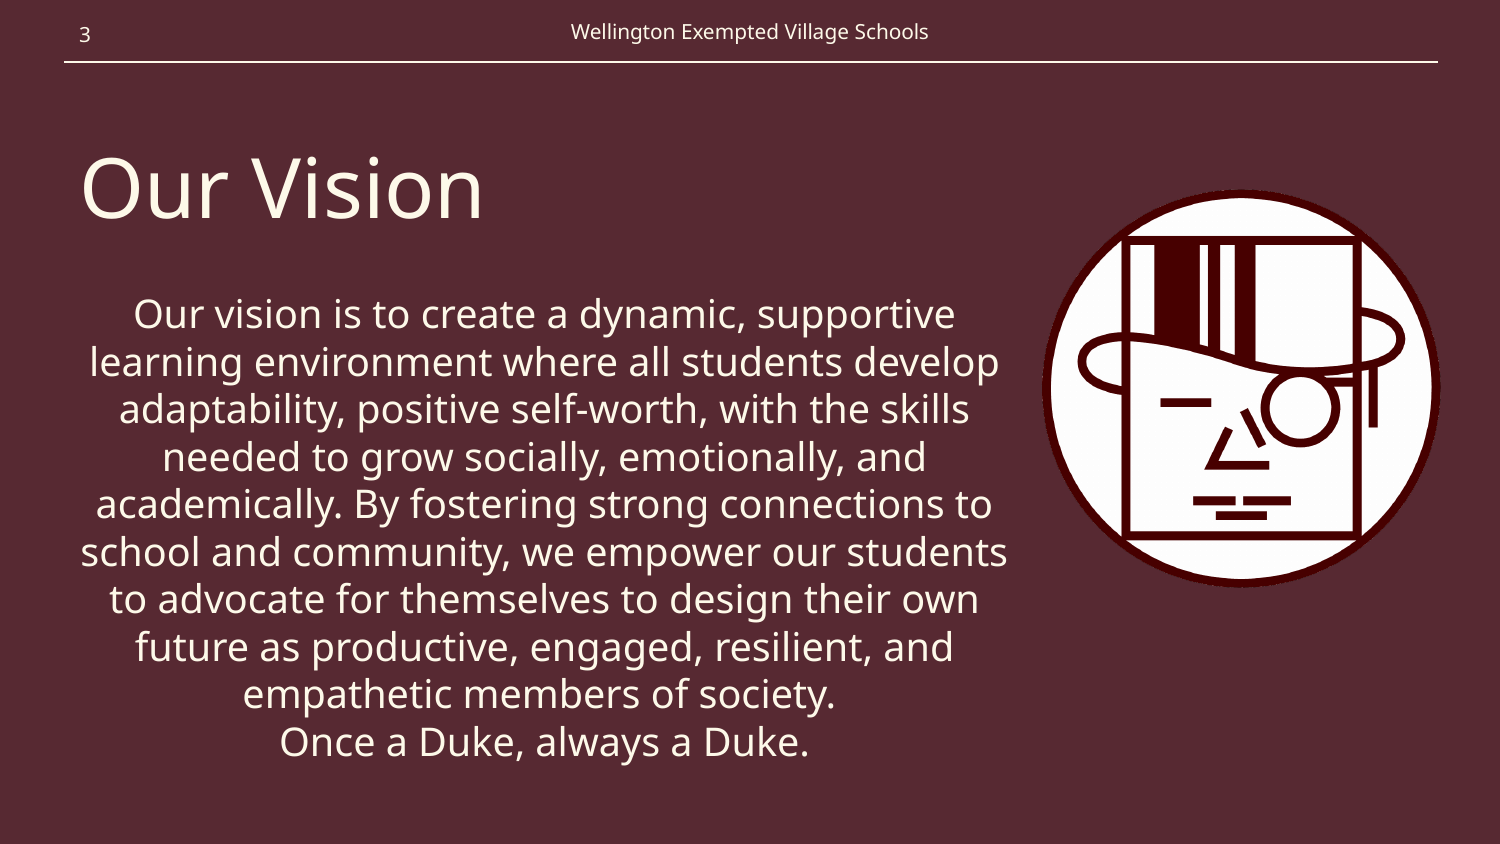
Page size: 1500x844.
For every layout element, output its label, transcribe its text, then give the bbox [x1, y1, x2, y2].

slide_number ‹#› [64, 6, 155, 72]
picture [1025, 176, 1451, 602]
list Our vision is to create a dynamic, supportive learning environment where all students develop adaptability, positive self-worth, with the skills needed to grow socially, emotionally, and academically. By fostering strong connections to school and community, we empower our students to advocate for themselves to design their own future as productive, engaged, resilient, and empathetic members of society. Once a Duke, always a Duke. [64, 274, 1026, 764]
title Our Vision [64, 115, 646, 274]
text_box Wellington Exempted Village Schools [552, 6, 948, 57]
